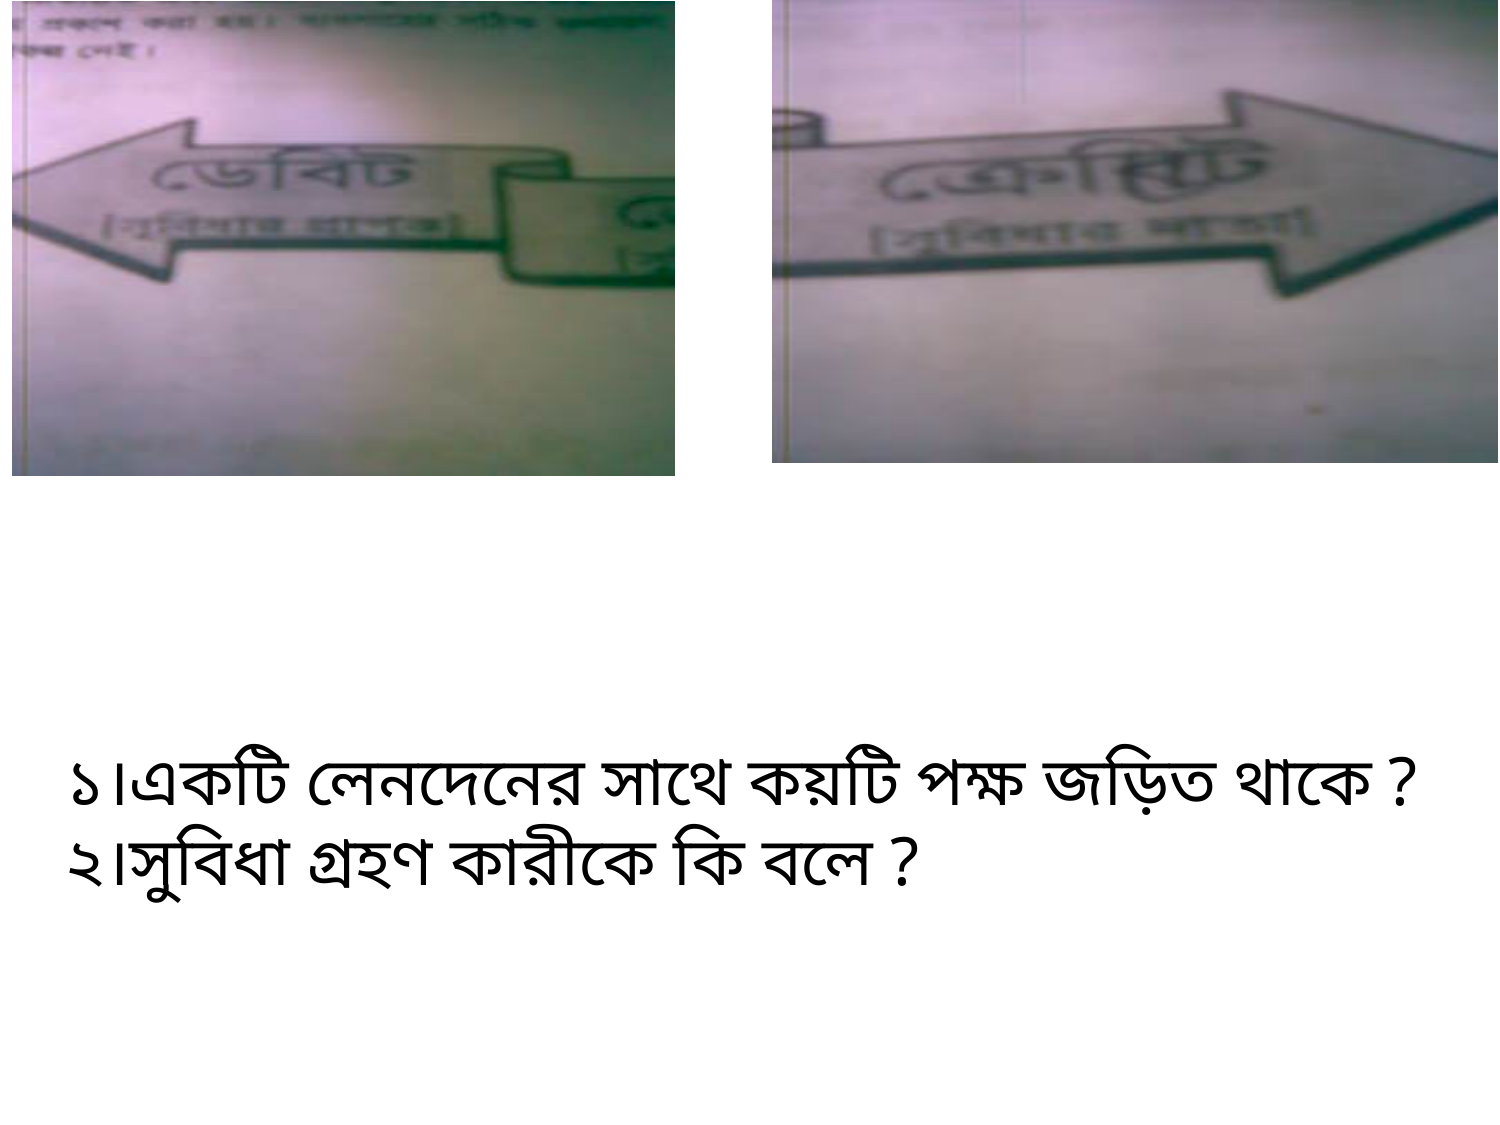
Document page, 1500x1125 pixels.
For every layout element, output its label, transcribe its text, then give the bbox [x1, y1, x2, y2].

title ১।একটি লেনদেনের সাথে কয়টি পক্ষ জড়িত থাকে ? ২।সুবিধা গ্রহণ কারীকে কি বলে ? [50, 587, 1450, 1050]
picture [772, 0, 1499, 463]
picture [12, 1, 676, 477]
